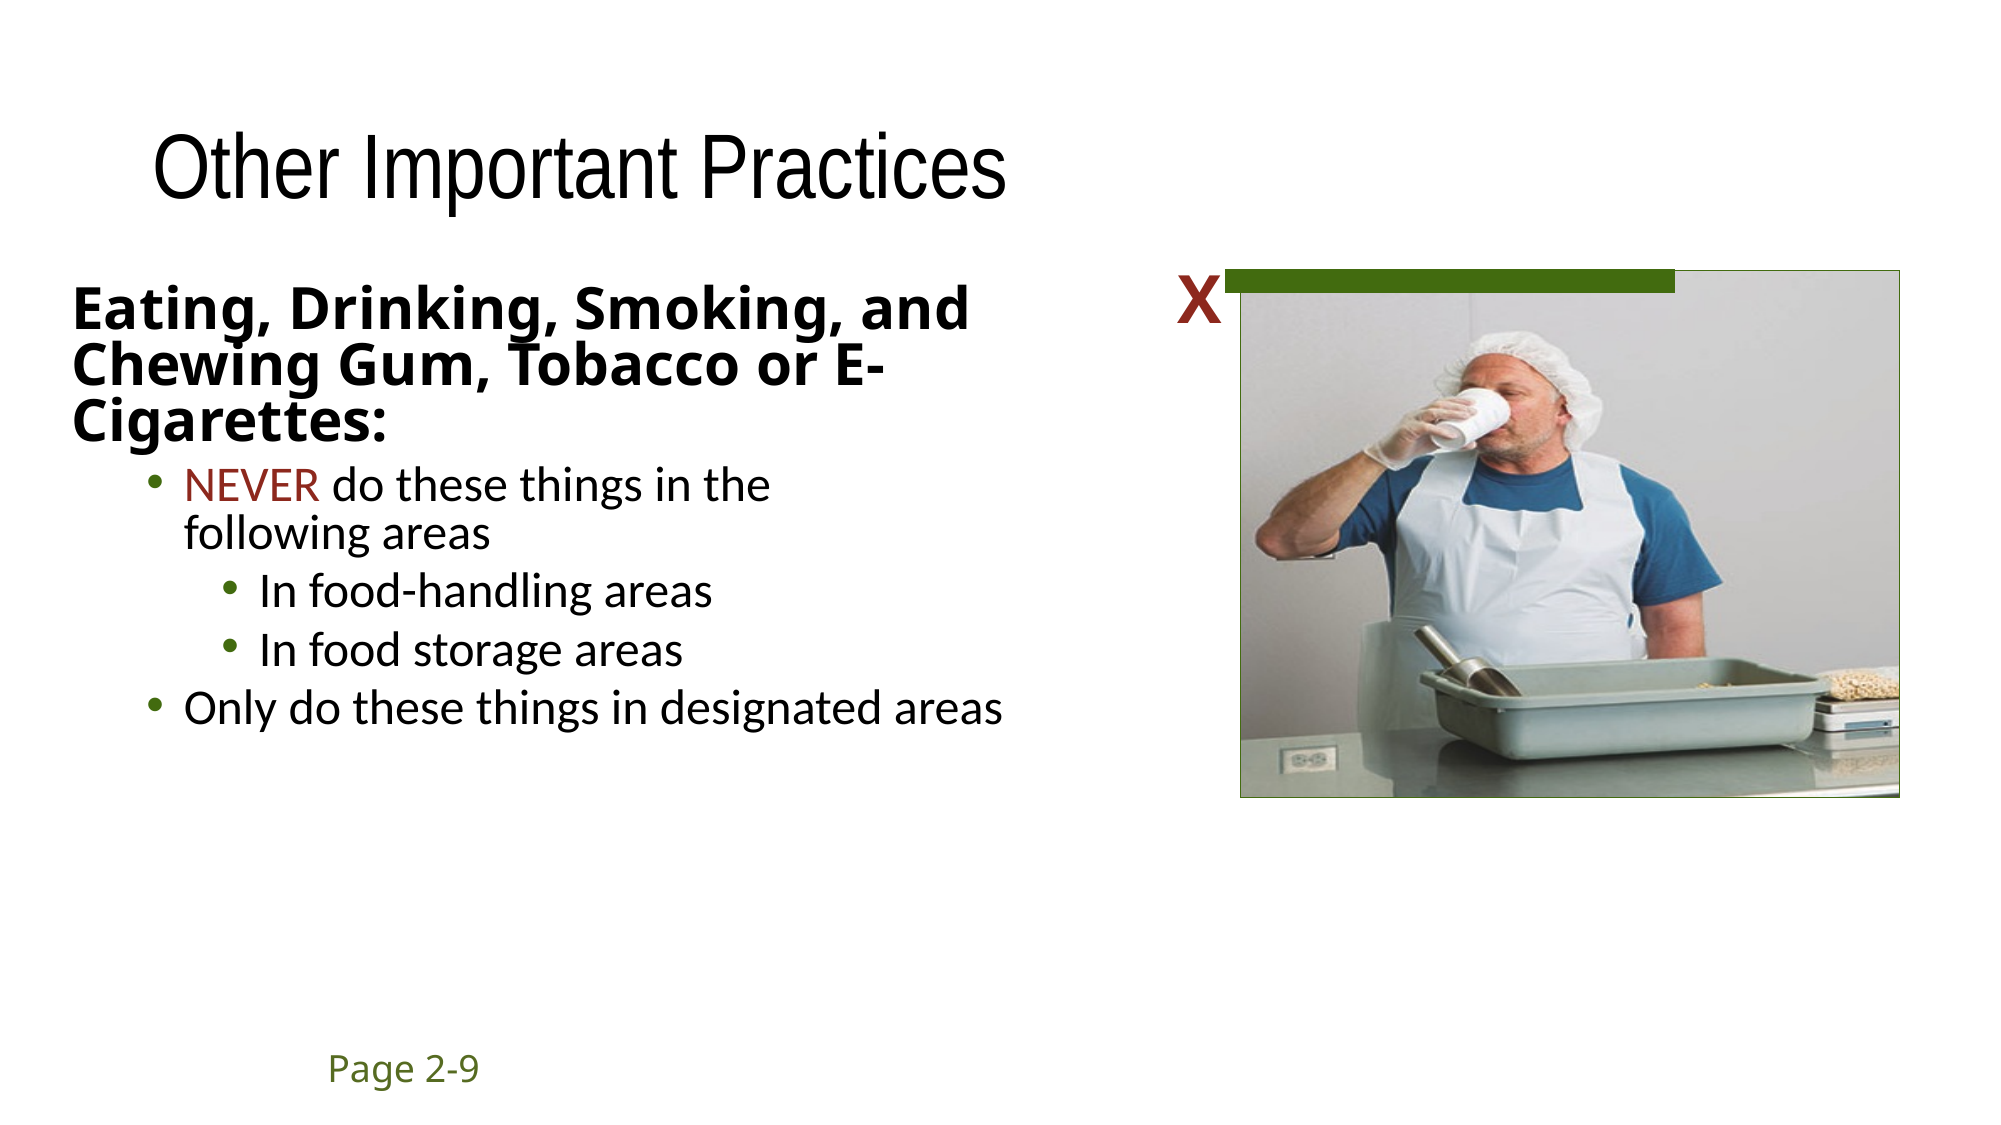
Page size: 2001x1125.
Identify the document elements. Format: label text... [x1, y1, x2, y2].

list Eating, Drinking, Smoking, and Chewing Gum, Tobacco or E-Cigarettes: NEVER do these things in the following areas In food-handling areas In food storage areas Only do these things in designated areas [56, 277, 1113, 1005]
title Other Important Practices [137, 59, 1863, 278]
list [1240, 269, 1901, 798]
text_box Page 2-9 [312, 1037, 588, 1098]
text_box X [1162, 249, 1225, 345]
